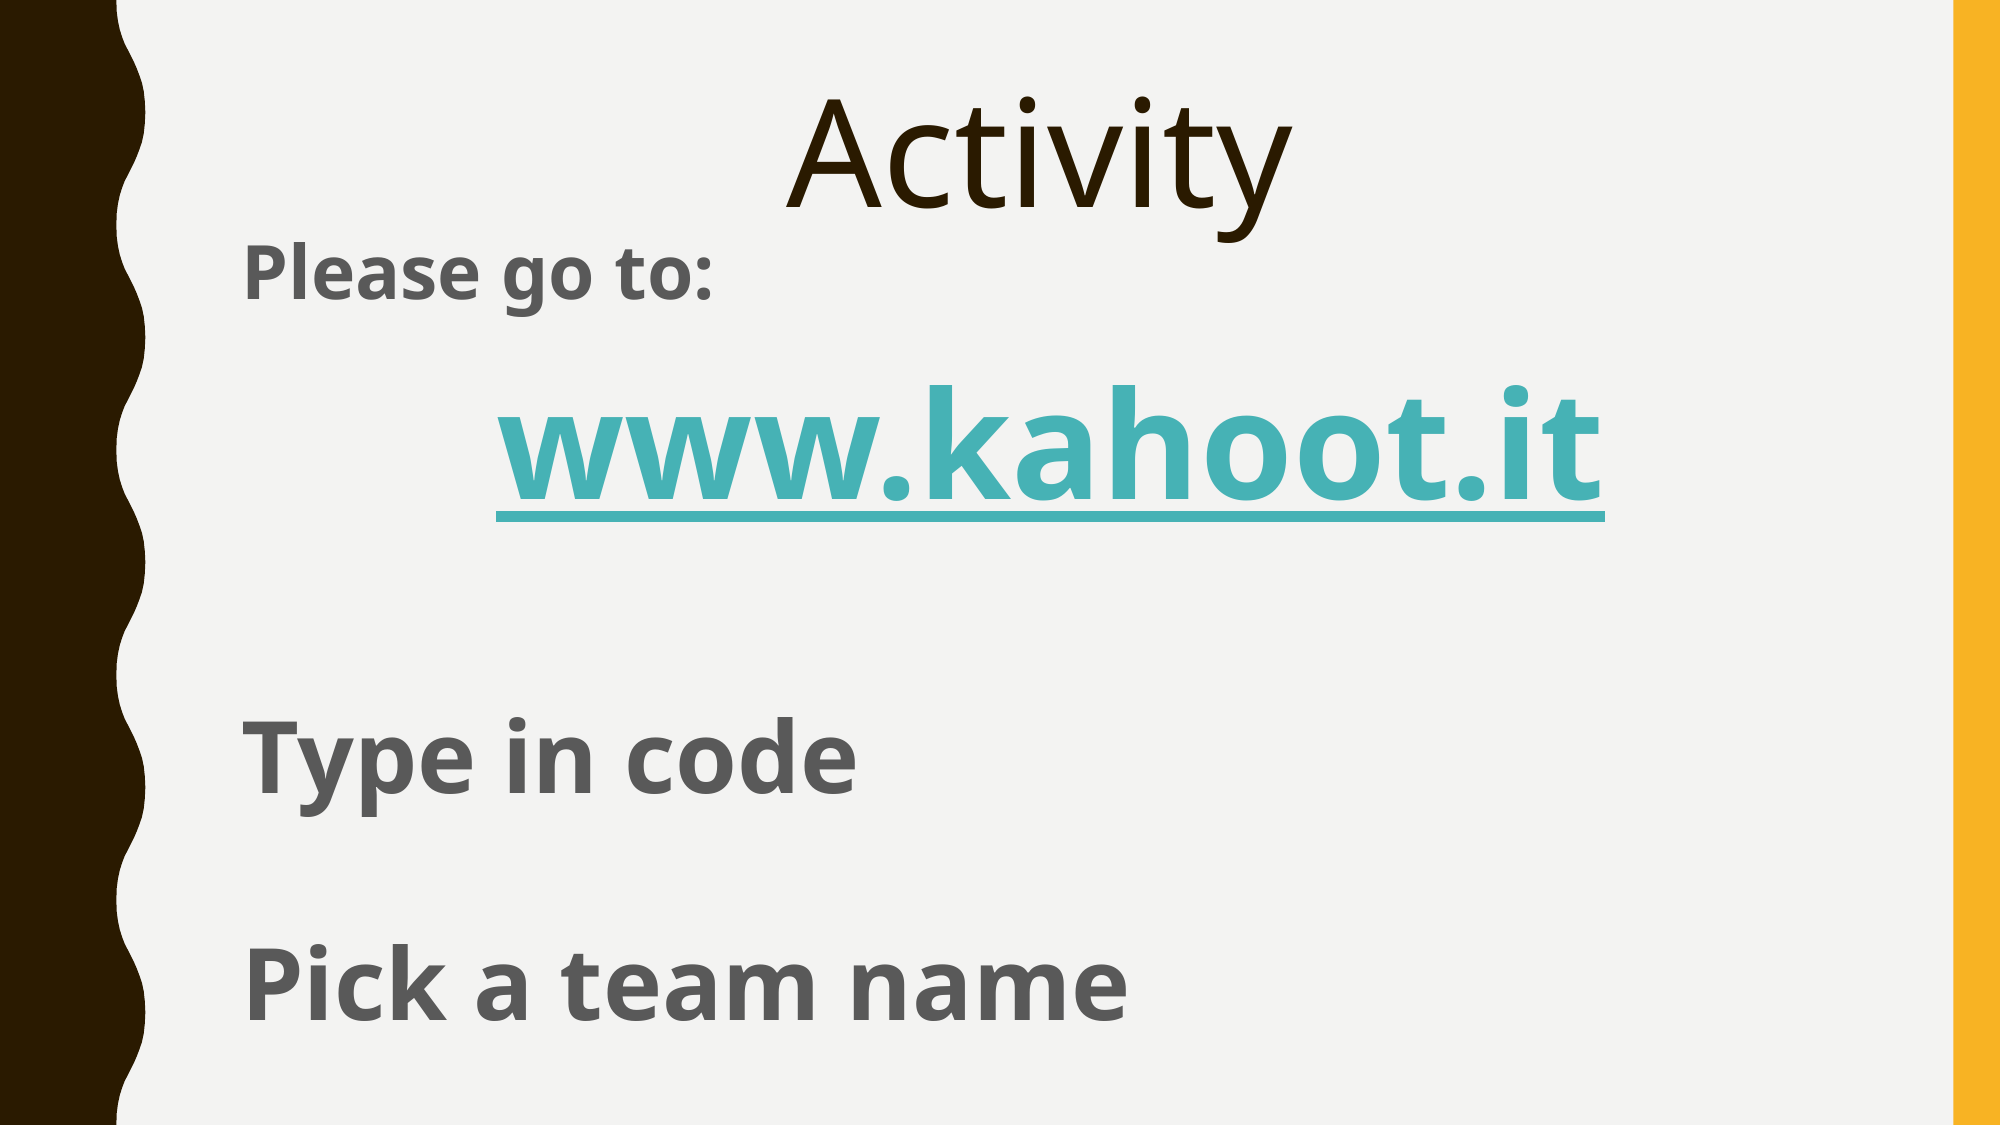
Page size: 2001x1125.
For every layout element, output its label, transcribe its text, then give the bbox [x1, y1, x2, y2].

title Activity [205, 62, 1875, 200]
list Please go to: www.kahoot.it Type in code Pick a team name [205, 200, 1875, 1112]
